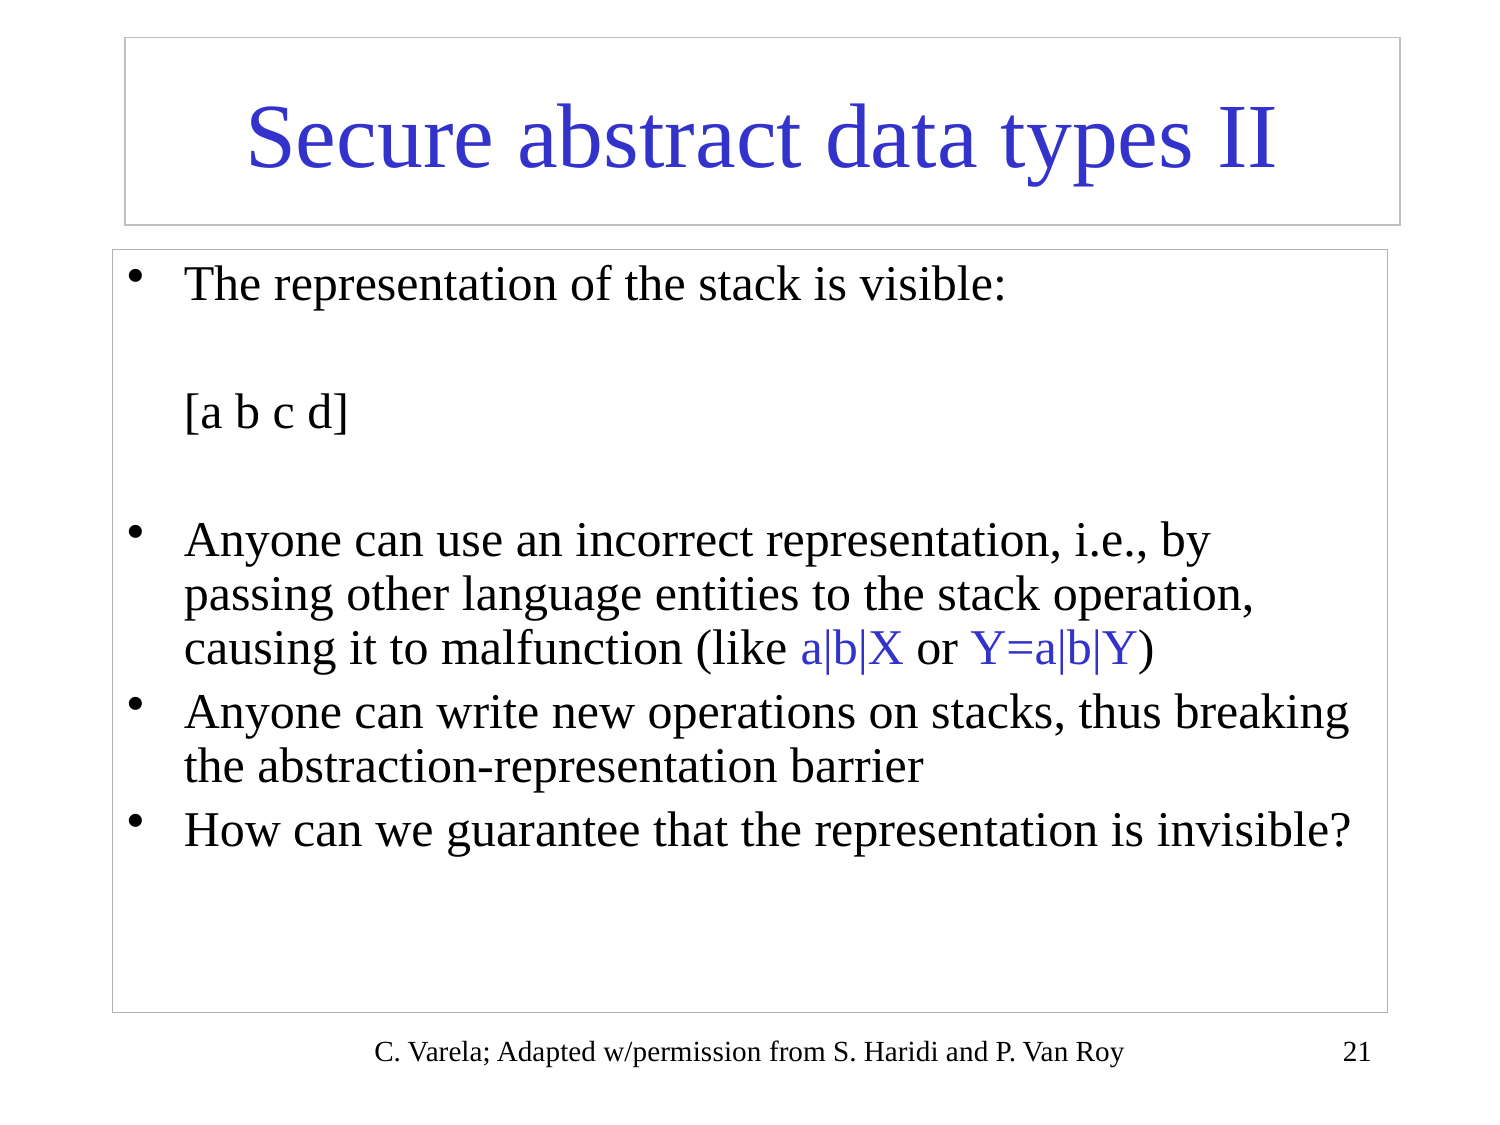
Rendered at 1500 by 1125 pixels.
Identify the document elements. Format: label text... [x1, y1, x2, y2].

title Secure abstract data types II [124, 37, 1401, 226]
list The representation of the stack is visible: [a b c d] Anyone can use an incorrect representation, i.e., by passing other language entities to the stack operation, causing it to malfunction (like a|b|X or Y=a|b|Y) Anyone can write new operations on stacks, thus breaking the abstraction-representation barrier How can we guarantee that the representation is invisible? [112, 249, 1388, 1013]
slide_number 21 [1074, 1024, 1388, 1101]
footer C. Varela; Adapted w/permission from S. Haridi and P. Van Roy [249, 1024, 1074, 1101]
